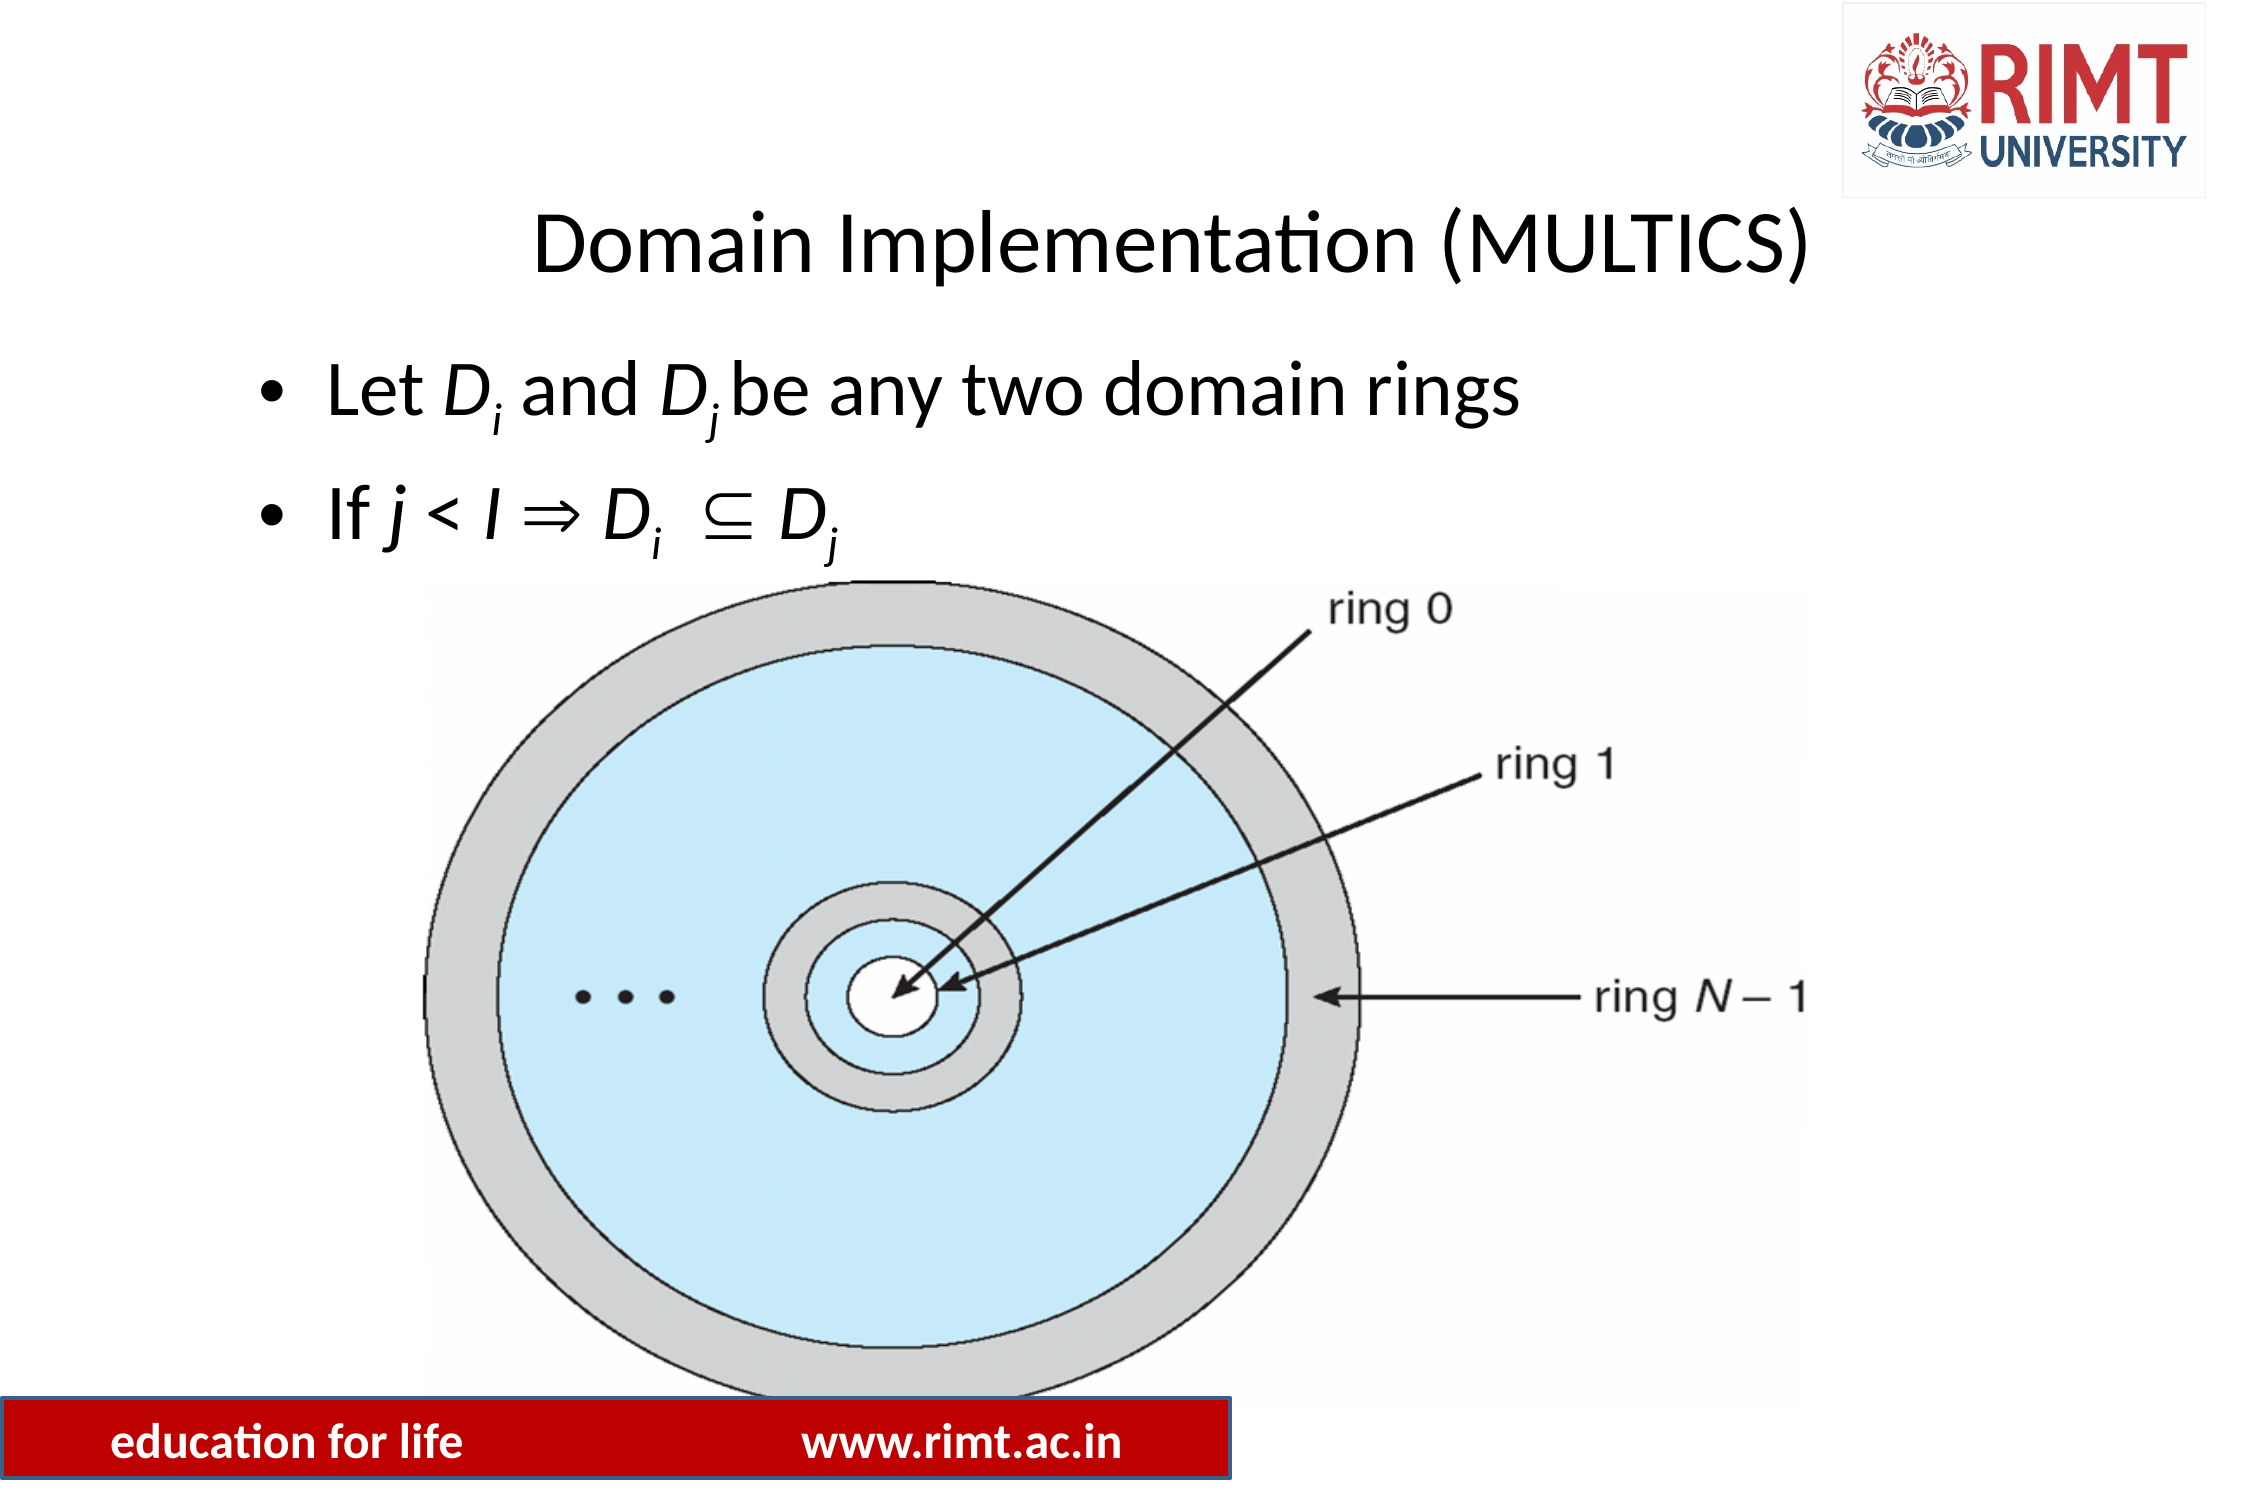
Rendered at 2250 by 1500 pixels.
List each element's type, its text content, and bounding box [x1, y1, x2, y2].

picture [413, 573, 1818, 1422]
list Let Di and Dj be any two domain rings If j < I  Di  Dj [240, 327, 2054, 587]
text_box education for life www.rimt.ac.in [0, 1396, 1232, 1480]
title Domain Implementation (MULTICS) [224, 173, 2123, 300]
picture [1841, 1, 2206, 199]
